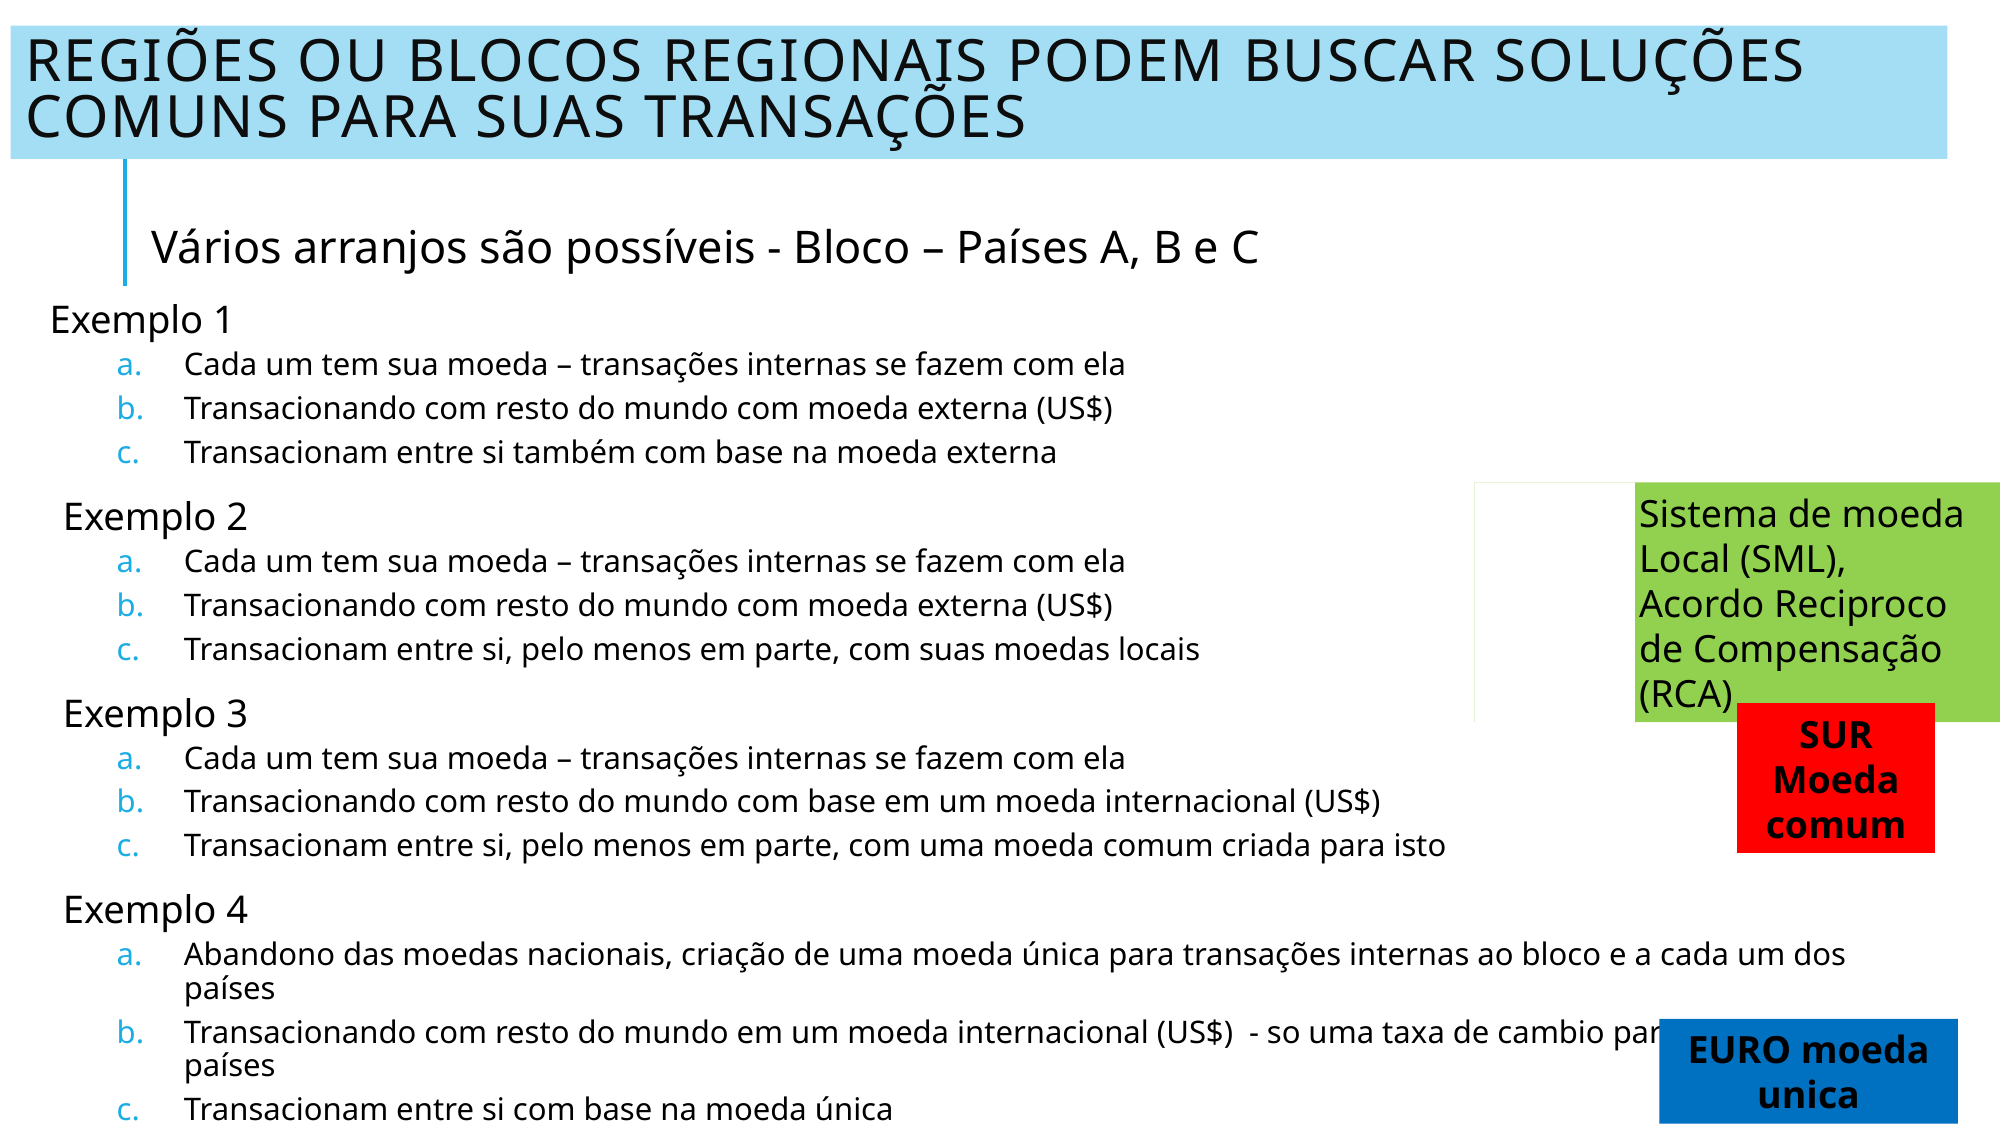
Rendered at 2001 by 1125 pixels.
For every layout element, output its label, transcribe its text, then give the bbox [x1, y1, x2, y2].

list Vários arranjos são possíveis - Bloco – Países A, B e C Exemplo 1 Cada um tem sua moeda – transações internas se fazem com ela Transacionando com resto do mundo com moeda externa (US$) Transacionam entre si também com base na moeda externa Exemplo 2 Cada um tem sua moeda – transações internas se fazem com ela Transacionando com resto do mundo com moeda externa (US$) Transacionam entre si, pelo menos em parte, com suas moedas locais Exemplo 3 Cada um tem sua moeda – transações internas se fazem com ela Transacionando com resto do mundo com base em um moeda internacional (US$) Transacionam entre si, pelo menos em parte, com uma moeda comum criada para isto Exemplo 4 Abandono das moedas nacionais, criação de uma moeda única para transações internas ao bloco e a cada um dos países Transacionando com resto do mundo em um moeda internacional (US$) - so uma taxa de cambio para todos os países Transacionam entre si com base na moeda única [41, 217, 1916, 1125]
text_box SUR Moeda comum [1737, 703, 1935, 853]
text_box Sistema de moeda Local (SML), Acordo Reciproco de Compensação (RCA) [1916, 482, 2000, 723]
text_box EURO moeda unica [1659, 1018, 1958, 1124]
title Regiões ou blocos regionais podem buscar soluções comuns para suas transações [10, 25, 1948, 159]
